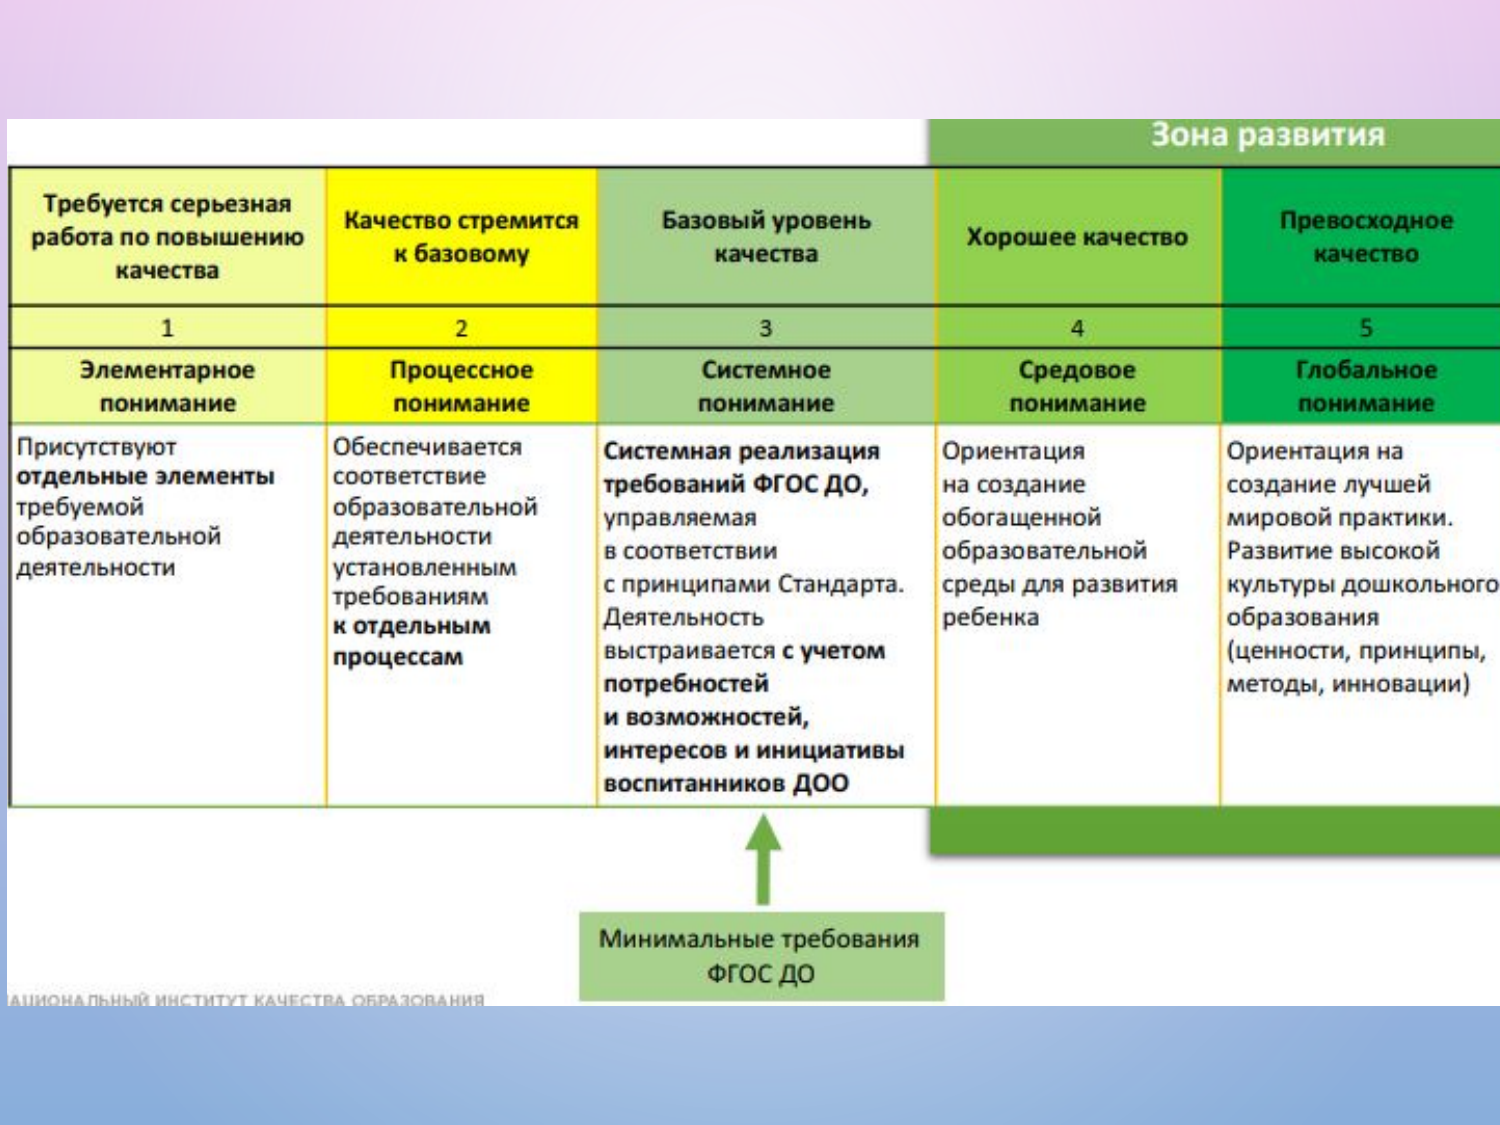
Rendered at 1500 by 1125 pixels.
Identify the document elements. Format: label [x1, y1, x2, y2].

picture [6, 119, 1500, 1006]
